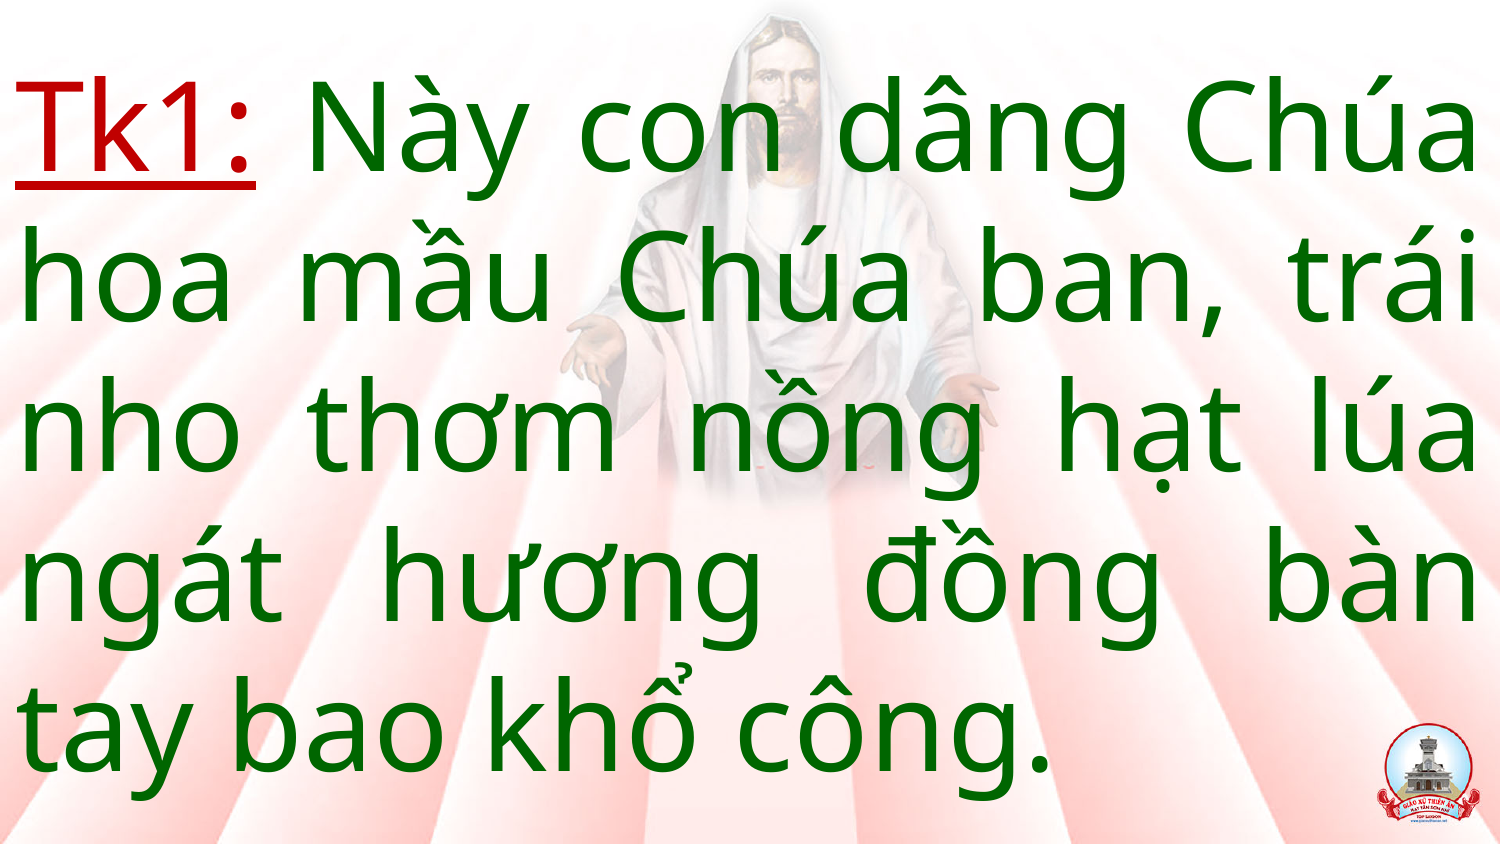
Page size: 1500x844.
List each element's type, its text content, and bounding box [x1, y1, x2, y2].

title Tk1: Này con dâng Chúa hoa mầu Chúa ban, trái nho thơm nồng hạt lúa ngát hương đồng bàn tay bao khổ công. [0, 0, 1500, 844]
